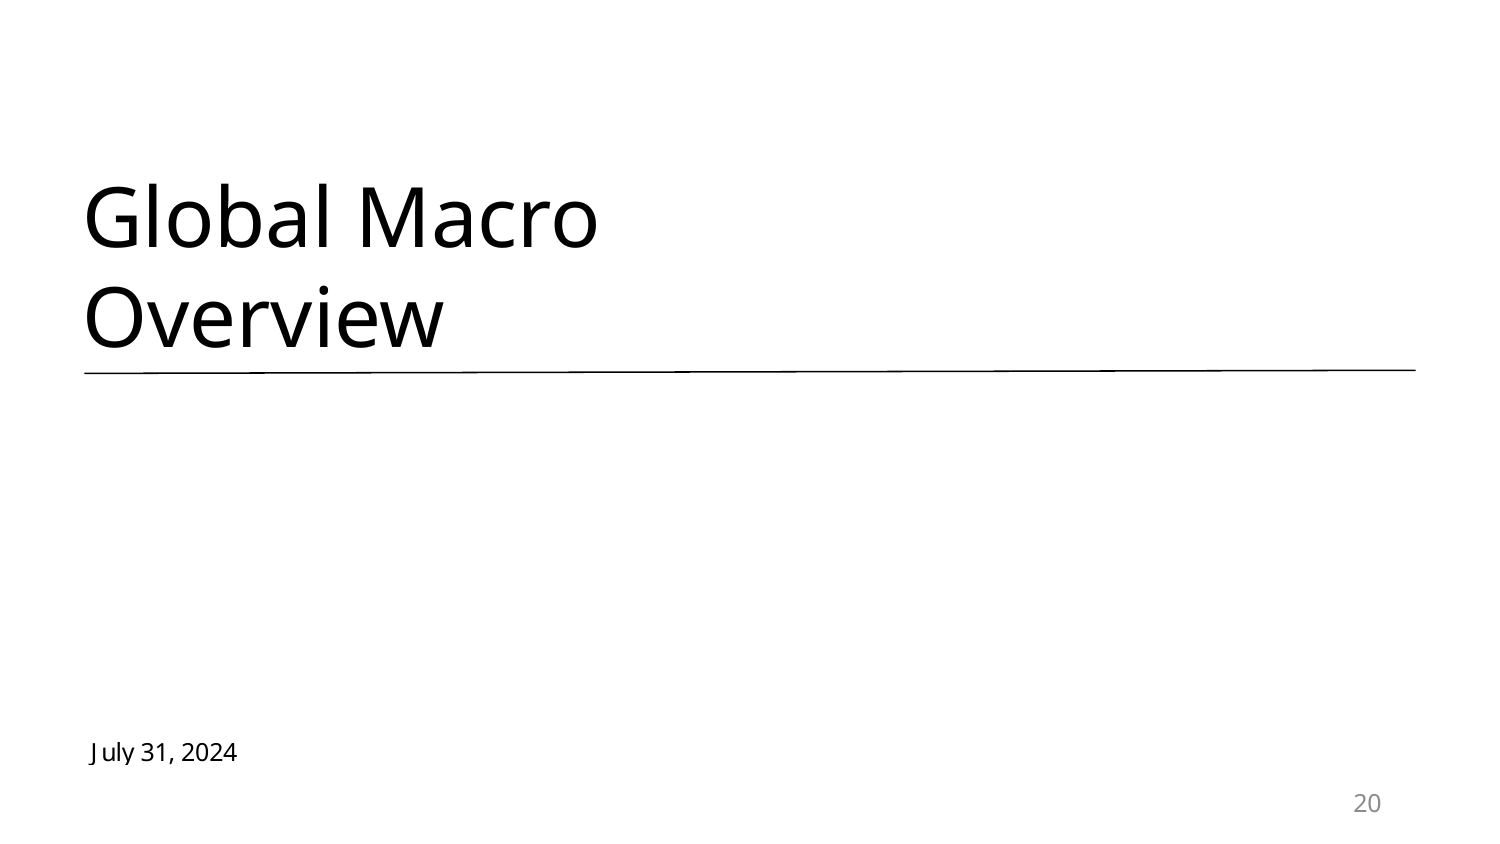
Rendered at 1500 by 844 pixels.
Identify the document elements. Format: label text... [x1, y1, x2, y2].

picture [84, 733, 402, 767]
text_box Global Macro Overview [82, 163, 1429, 365]
slide_number 20 [1059, 782, 1397, 827]
